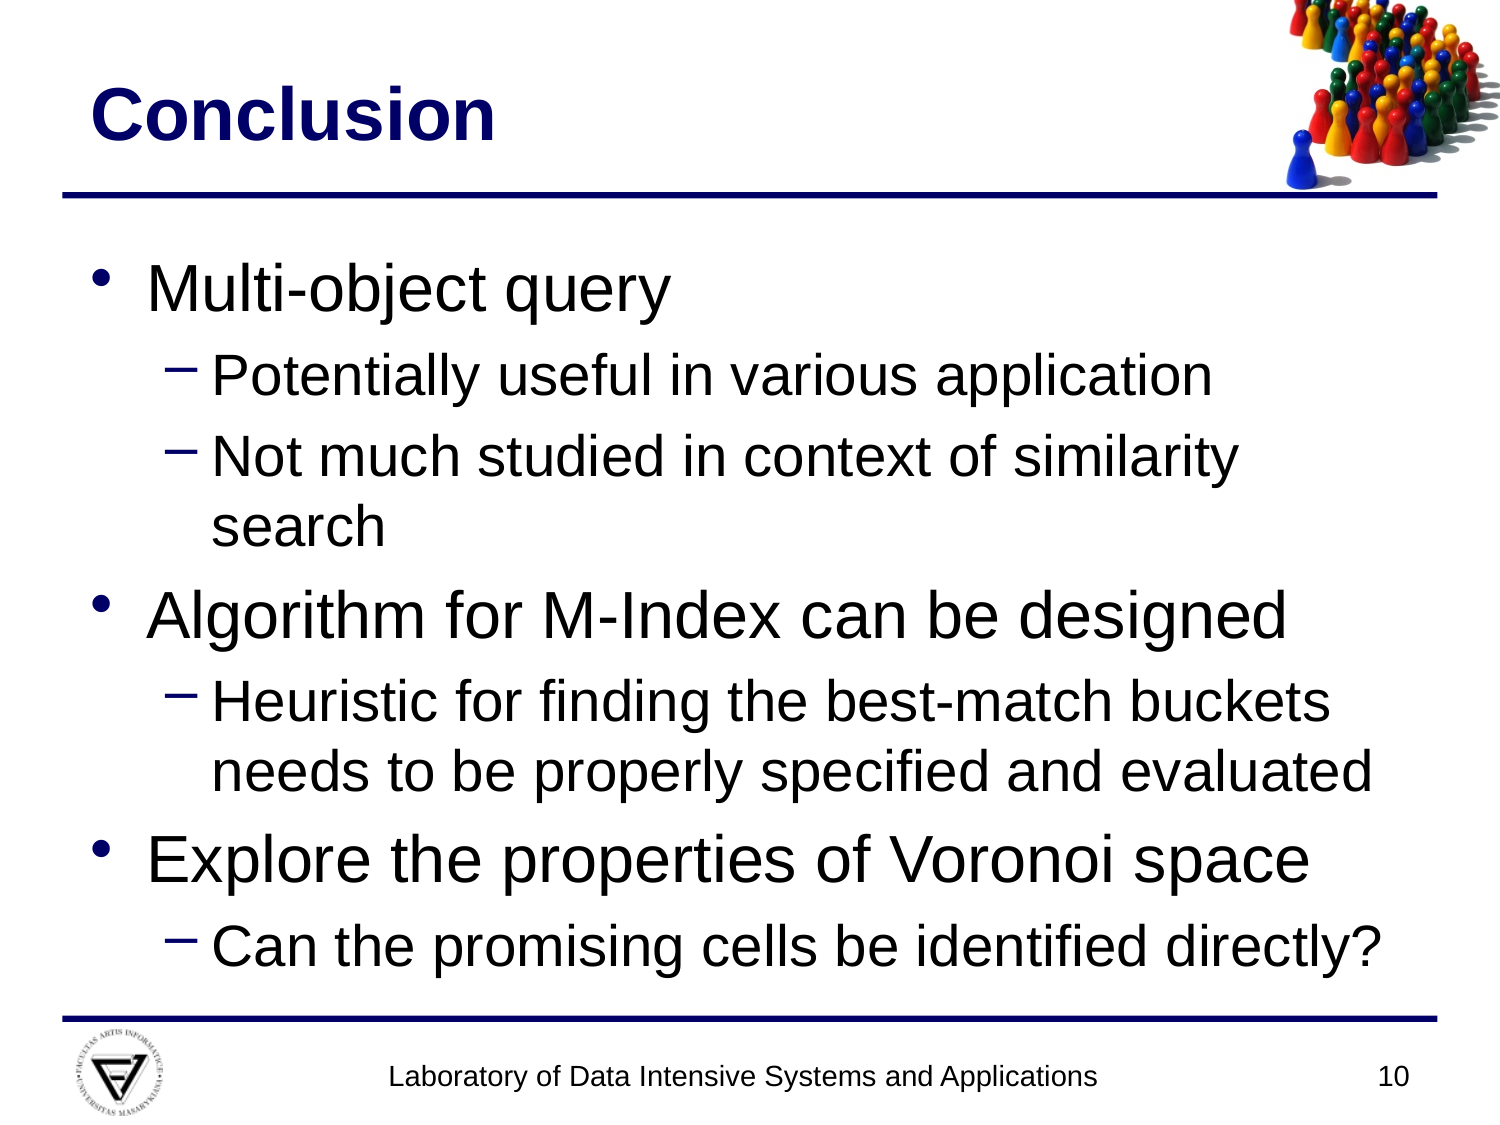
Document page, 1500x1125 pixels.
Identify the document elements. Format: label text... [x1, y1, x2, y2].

list Multi-object query Potentially useful in various application Not much studied in context of similarity search Algorithm for M-Index can be designed Heuristic for finding the best-match buckets needs to be properly specified and evaluated Explore the properties of Voronoi space Can the promising cells be identified directly? [75, 237, 1425, 1000]
picture [1250, 0, 1500, 198]
slide_number 10 [1275, 1050, 1425, 1103]
title Conclusion [75, 45, 1300, 175]
footer Laboratory of Data Intensive Systems and Applications [225, 1050, 1263, 1104]
picture [75, 1028, 163, 1116]
